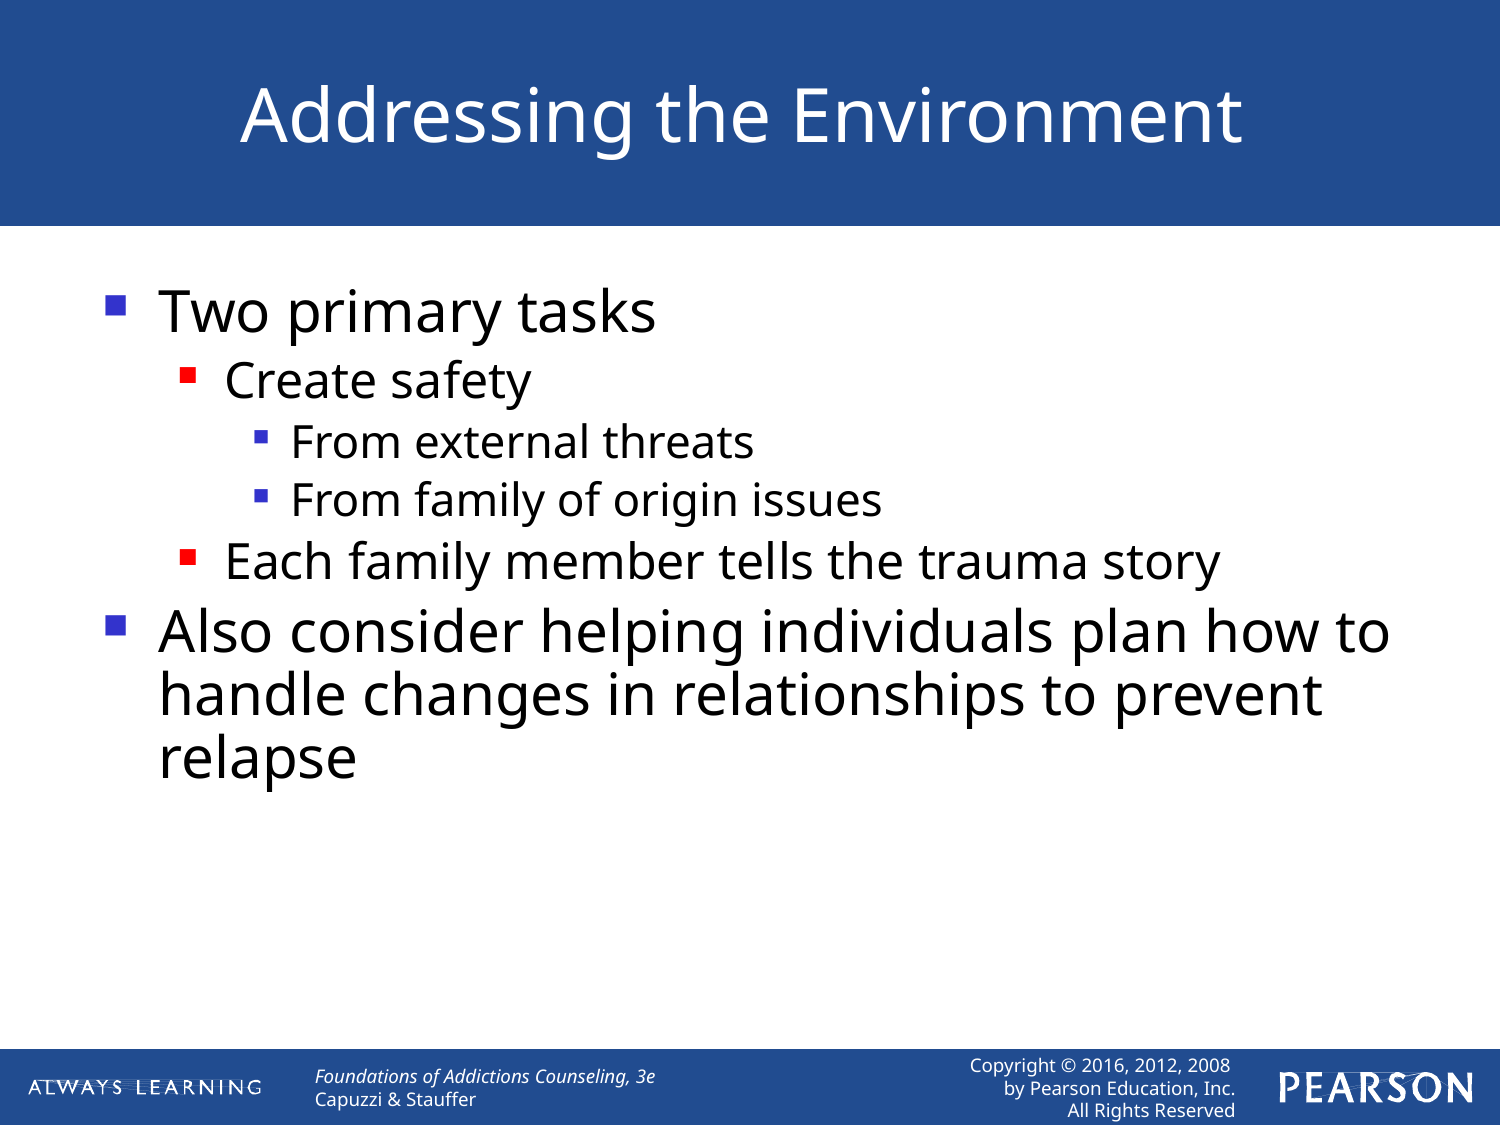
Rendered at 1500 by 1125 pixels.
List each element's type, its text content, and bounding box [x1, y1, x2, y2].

picture [0, 1049, 290, 1125]
text_box Two primary tasks Create safety From external threats From family of origin issues Each family member tells the trauma story Also consider helping individuals plan how to handle changes in relationships to prevent relapse [87, 274, 1444, 875]
text_box Copyright © 2016, 2012, 2008 by Pearson Education, Inc. All Rights Reserved [737, 1049, 1248, 1125]
text_box [290, 1049, 299, 1125]
title Addressing the Environment [0, 0, 1500, 226]
text_box Foundations of Addictions Counseling, 3e Capuzzi & Stauffer [299, 1049, 737, 1125]
picture [1249, 1049, 1500, 1125]
